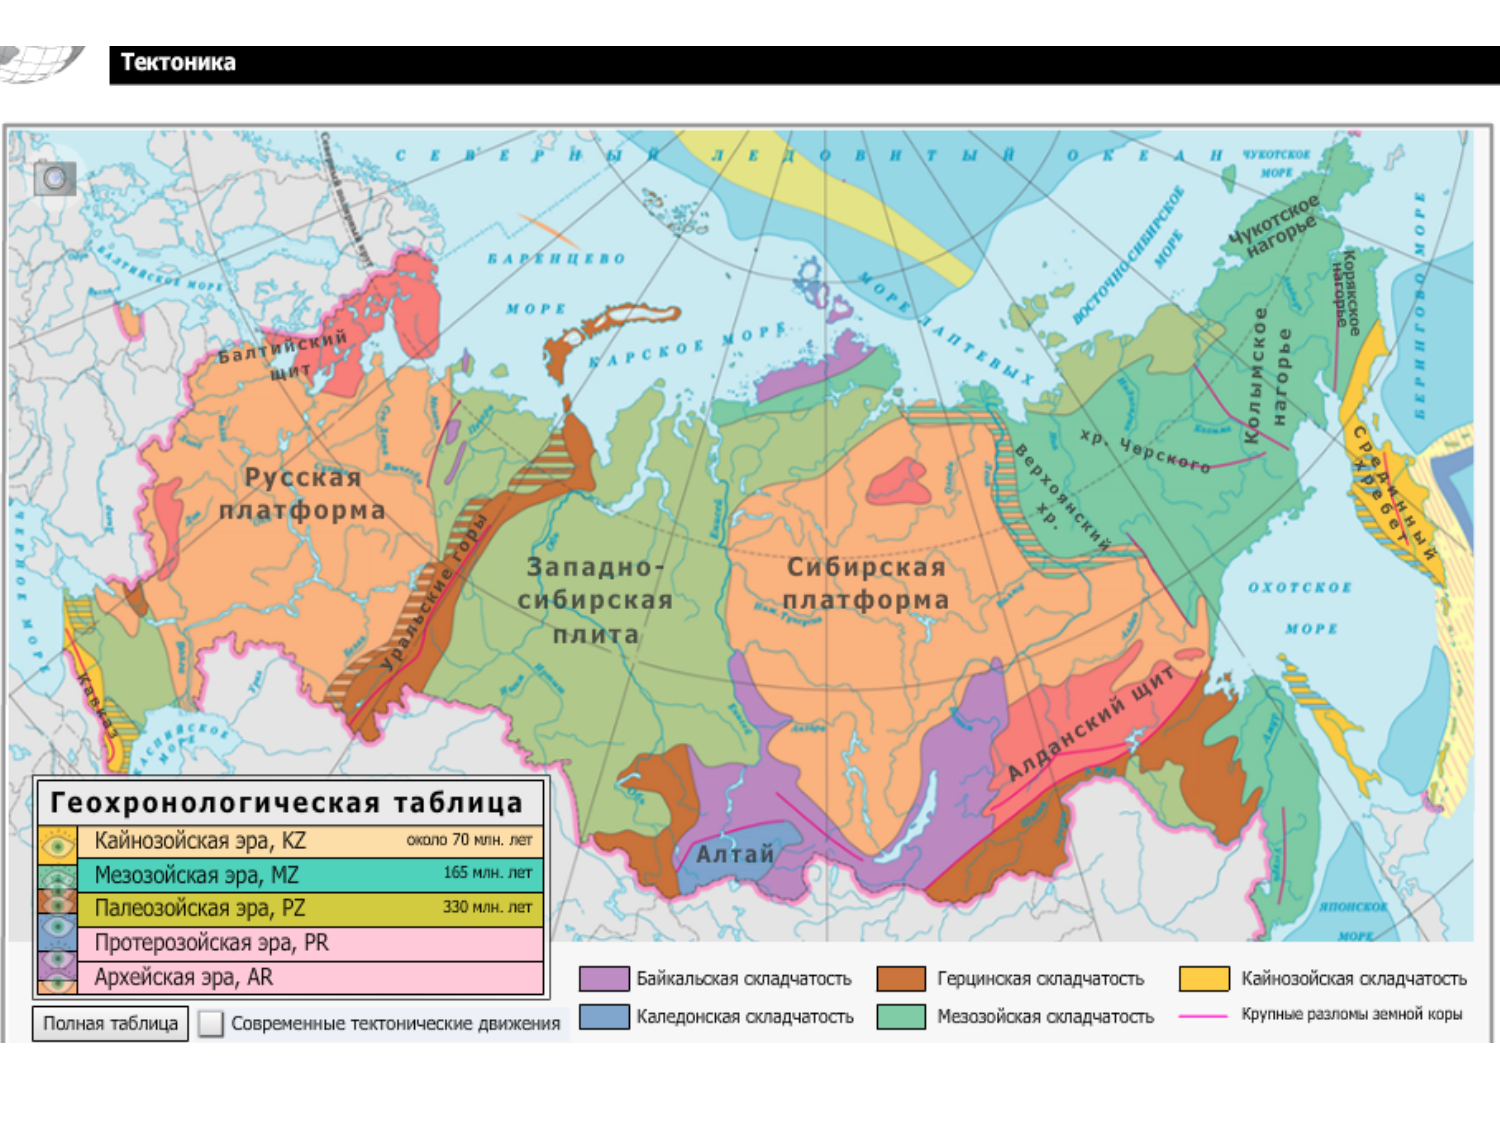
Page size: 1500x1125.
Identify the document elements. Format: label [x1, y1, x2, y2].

picture [0, 46, 1500, 1044]
